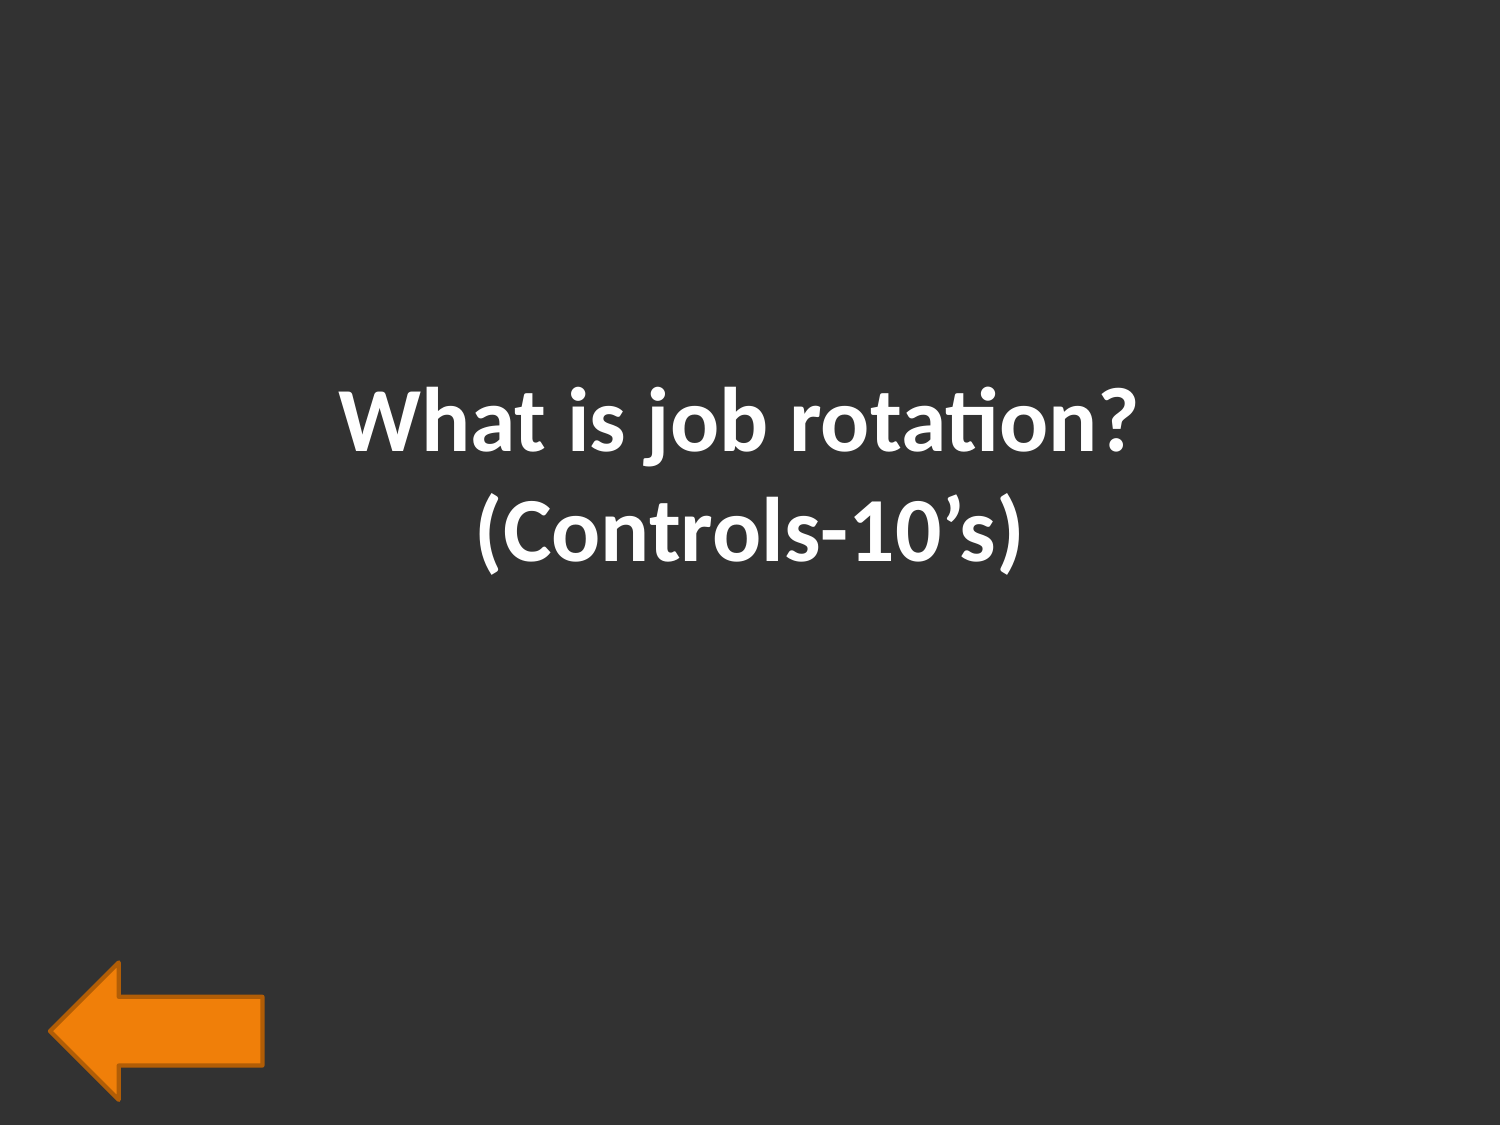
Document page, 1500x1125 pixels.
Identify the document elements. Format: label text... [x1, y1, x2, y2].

title What is job rotation? (Controls-10’s) [112, 349, 1388, 591]
text_box [47, 960, 265, 1102]
